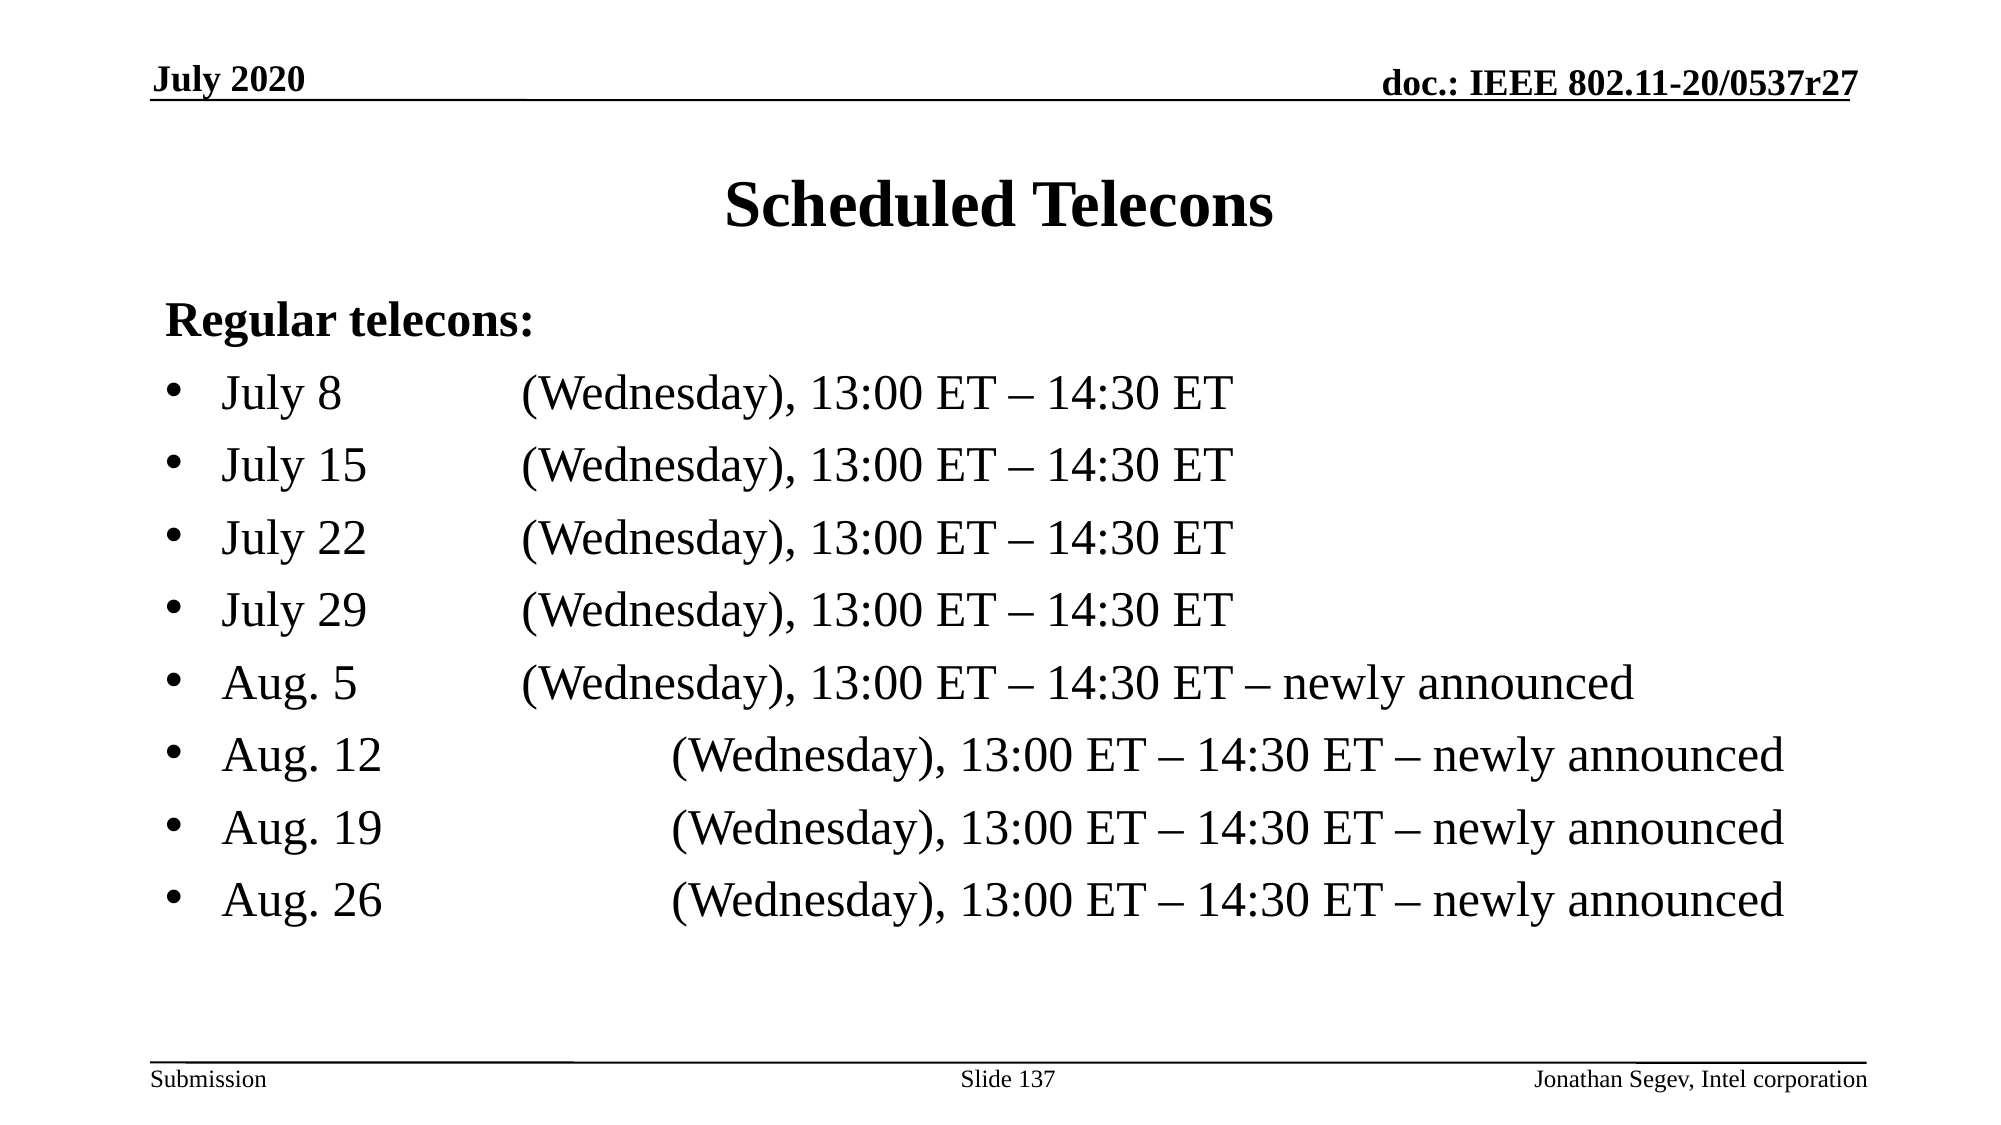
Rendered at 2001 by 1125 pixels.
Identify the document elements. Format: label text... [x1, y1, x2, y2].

slide_number Slide 137 [950, 1061, 1067, 1123]
footer Jonathan Segev, Intel corporation [1171, 1061, 1869, 1093]
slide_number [152, 54, 563, 100]
title Scheduled Telecons [149, 112, 1850, 278]
list Regular telecons: July 8 (Wednesday), 13:00 ET – 14:30 ET July 15 (Wednesday), 13:00 ET – 14:30 ET July 22 (Wednesday), 13:00 ET – 14:30 ET July 29 (Wednesday), 13:00 ET – 14:30 ET Aug. 5 (Wednesday), 13:00 ET – 14:30 ET – newly announced Aug. 12 (Wednesday), 13:00 ET – 14:30 ET – newly announced Aug. 19 (Wednesday), 13:00 ET – 14:30 ET – newly announced Aug. 26 (Wednesday), 13:00 ET – 14:30 ET – newly announced [149, 278, 1850, 670]
